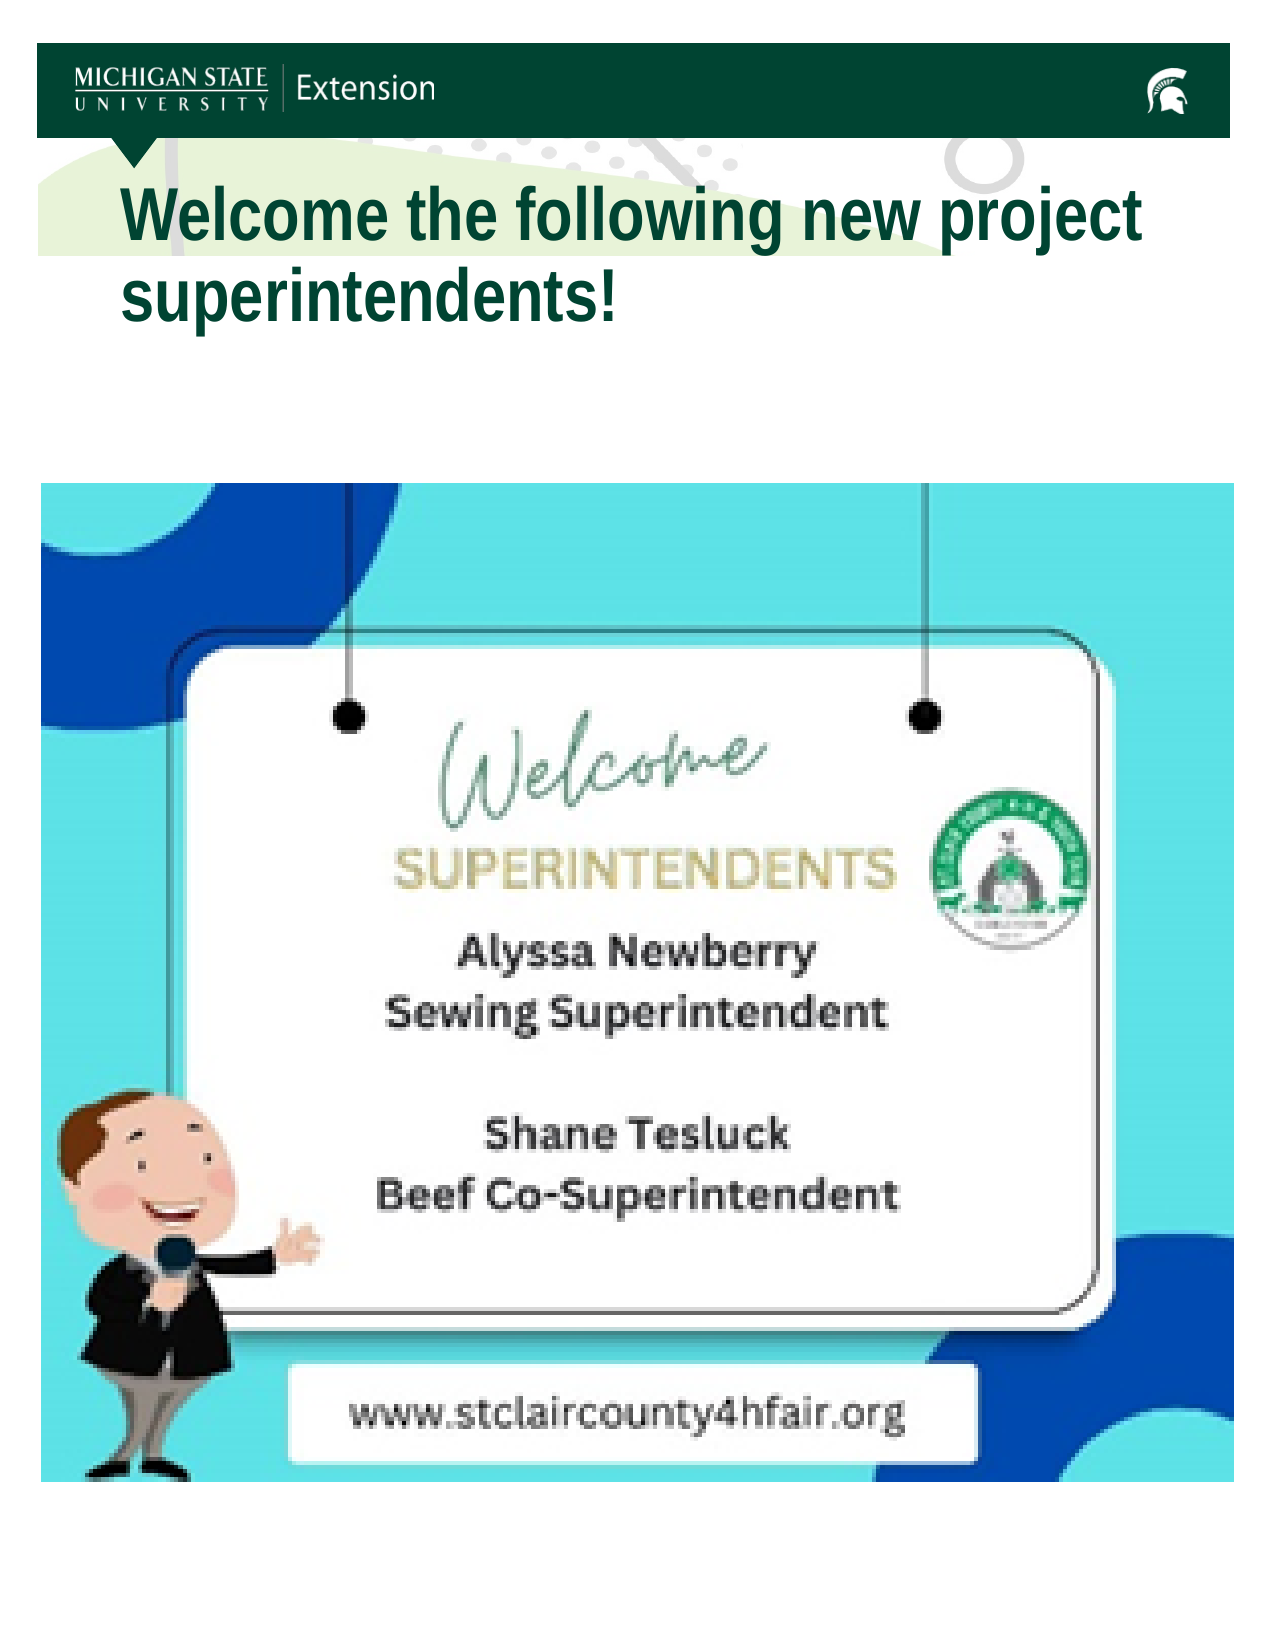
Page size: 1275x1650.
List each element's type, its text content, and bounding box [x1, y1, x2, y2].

list Welcome the following new project superintendents! [105, 168, 1183, 253]
picture [41, 483, 1234, 1482]
